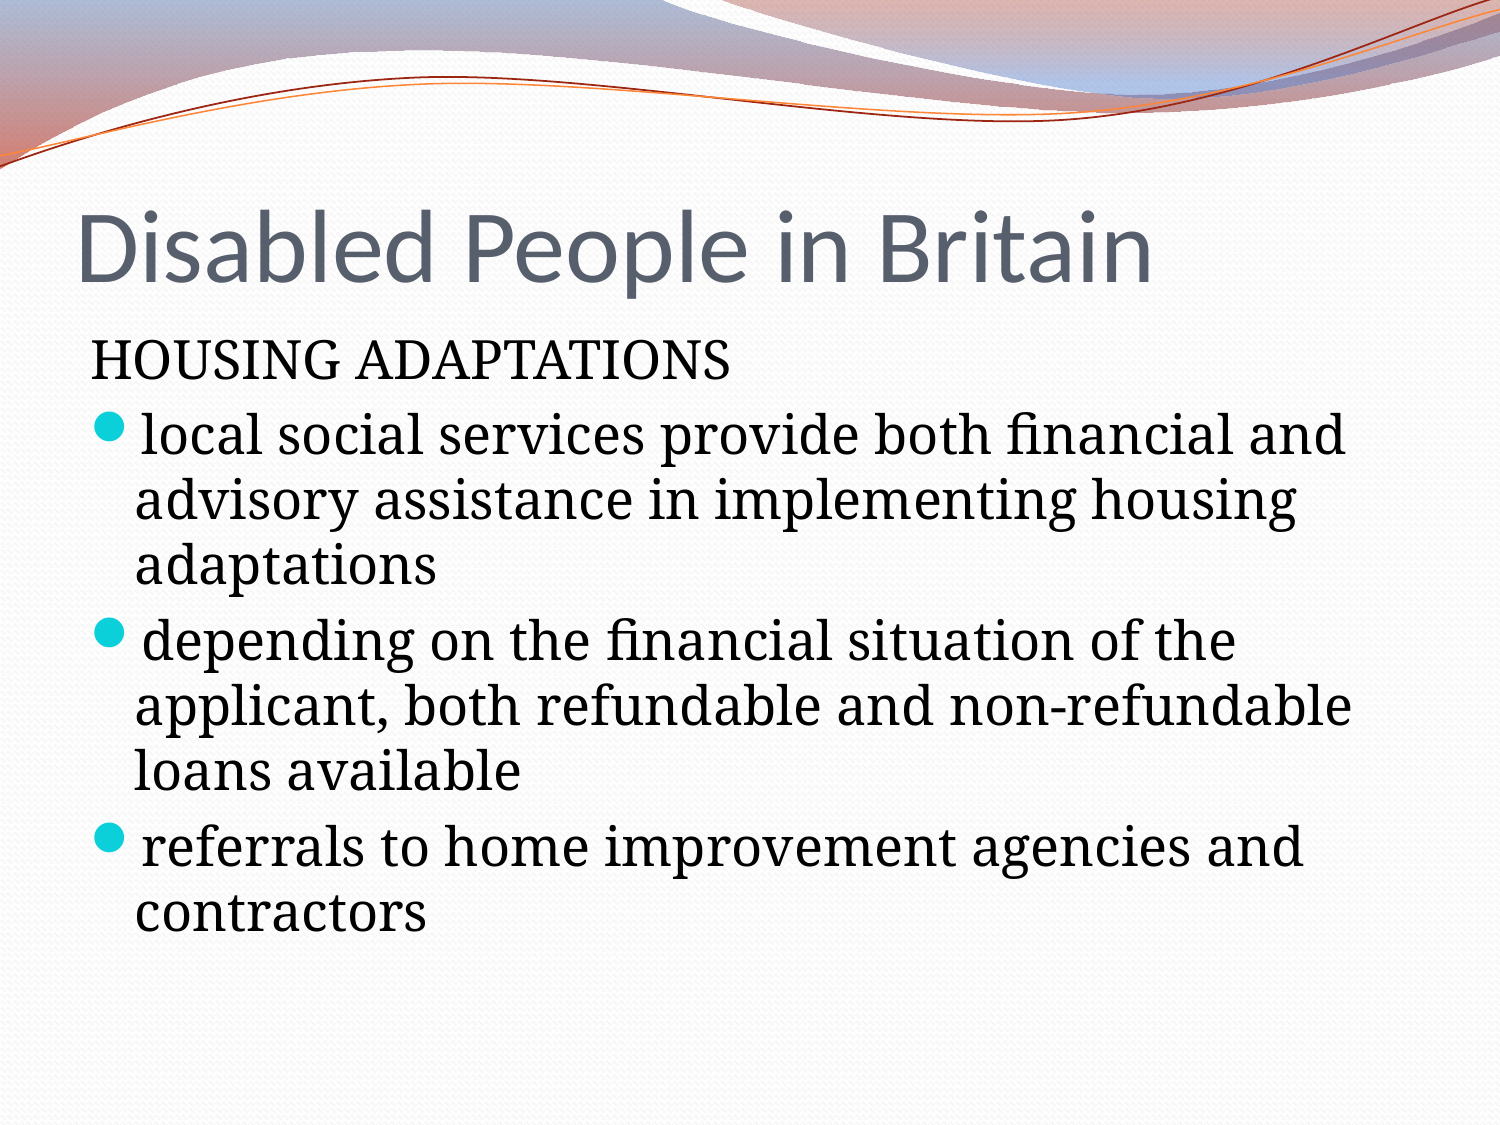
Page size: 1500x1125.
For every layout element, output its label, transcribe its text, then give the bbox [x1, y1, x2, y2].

list HOUSING ADAPTATIONS local social services provide both financial and advisory assistance in implementing housing adaptations depending on the financial situation of the applicant, both refundable and non-refundable loans available referrals to home improvement agencies and contractors [74, 317, 1426, 1038]
title Disabled People in Britain [74, 115, 1426, 304]
